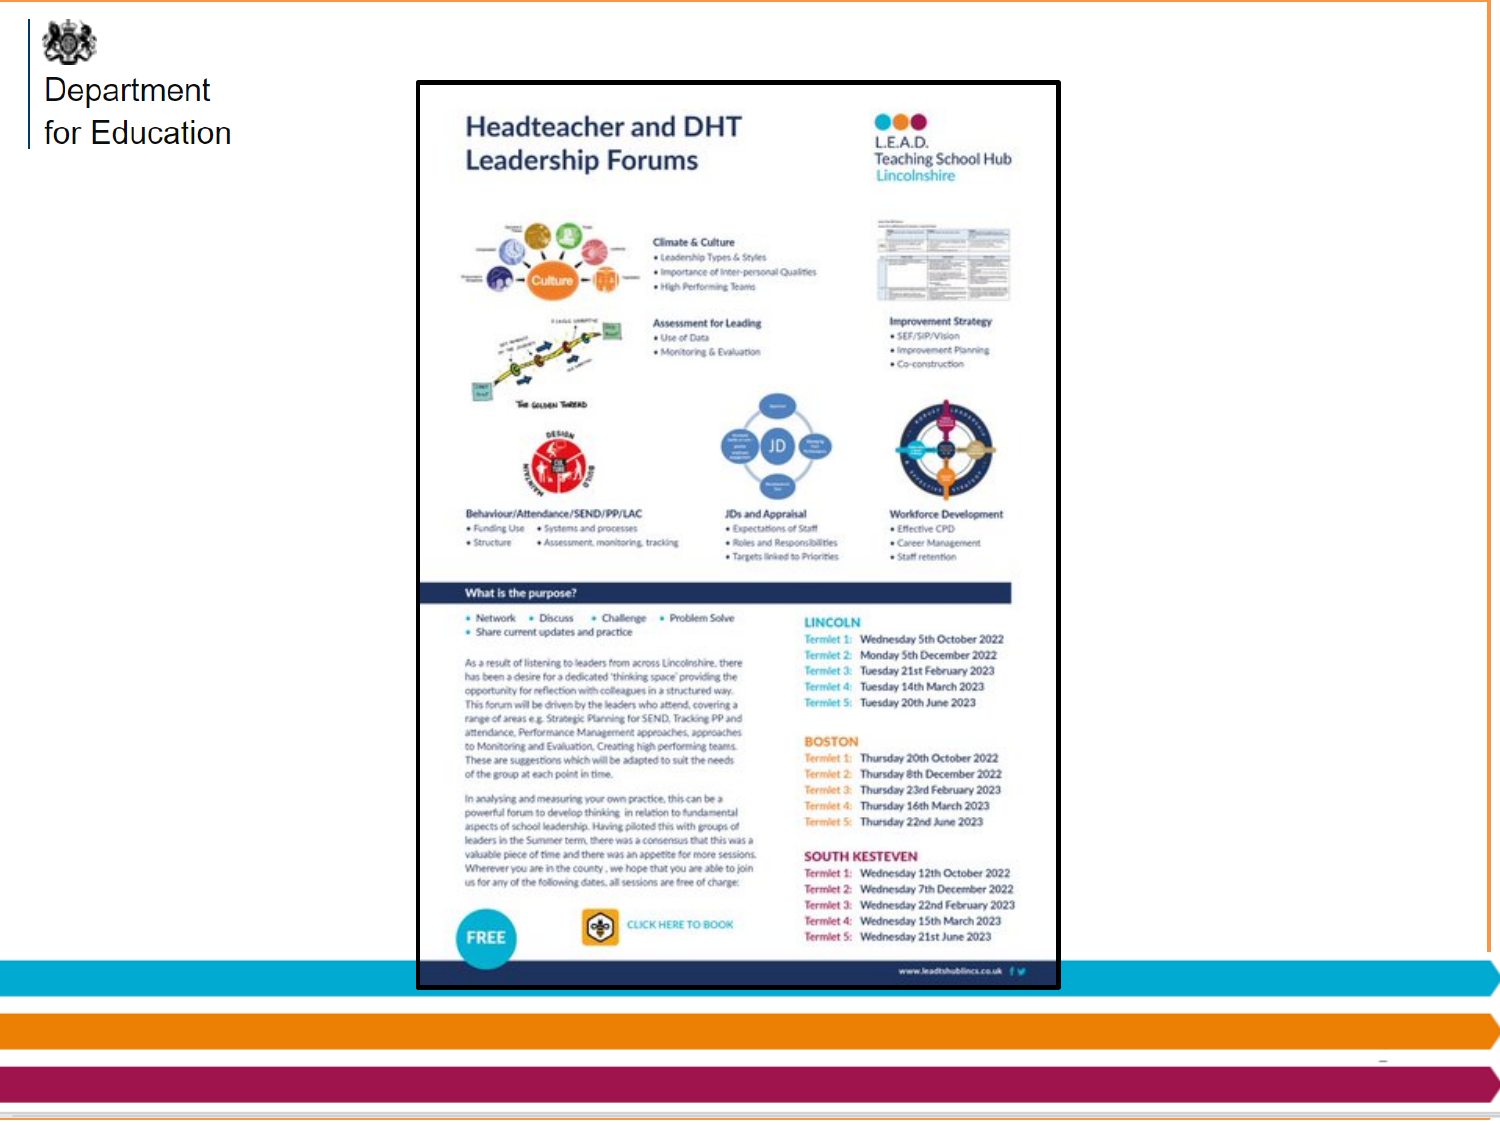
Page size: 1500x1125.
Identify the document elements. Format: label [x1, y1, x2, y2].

picture [11, 6, 256, 164]
text_box [0, 0, 1491, 950]
picture [0, 983, 1500, 1118]
picture [0, 84, 1500, 989]
